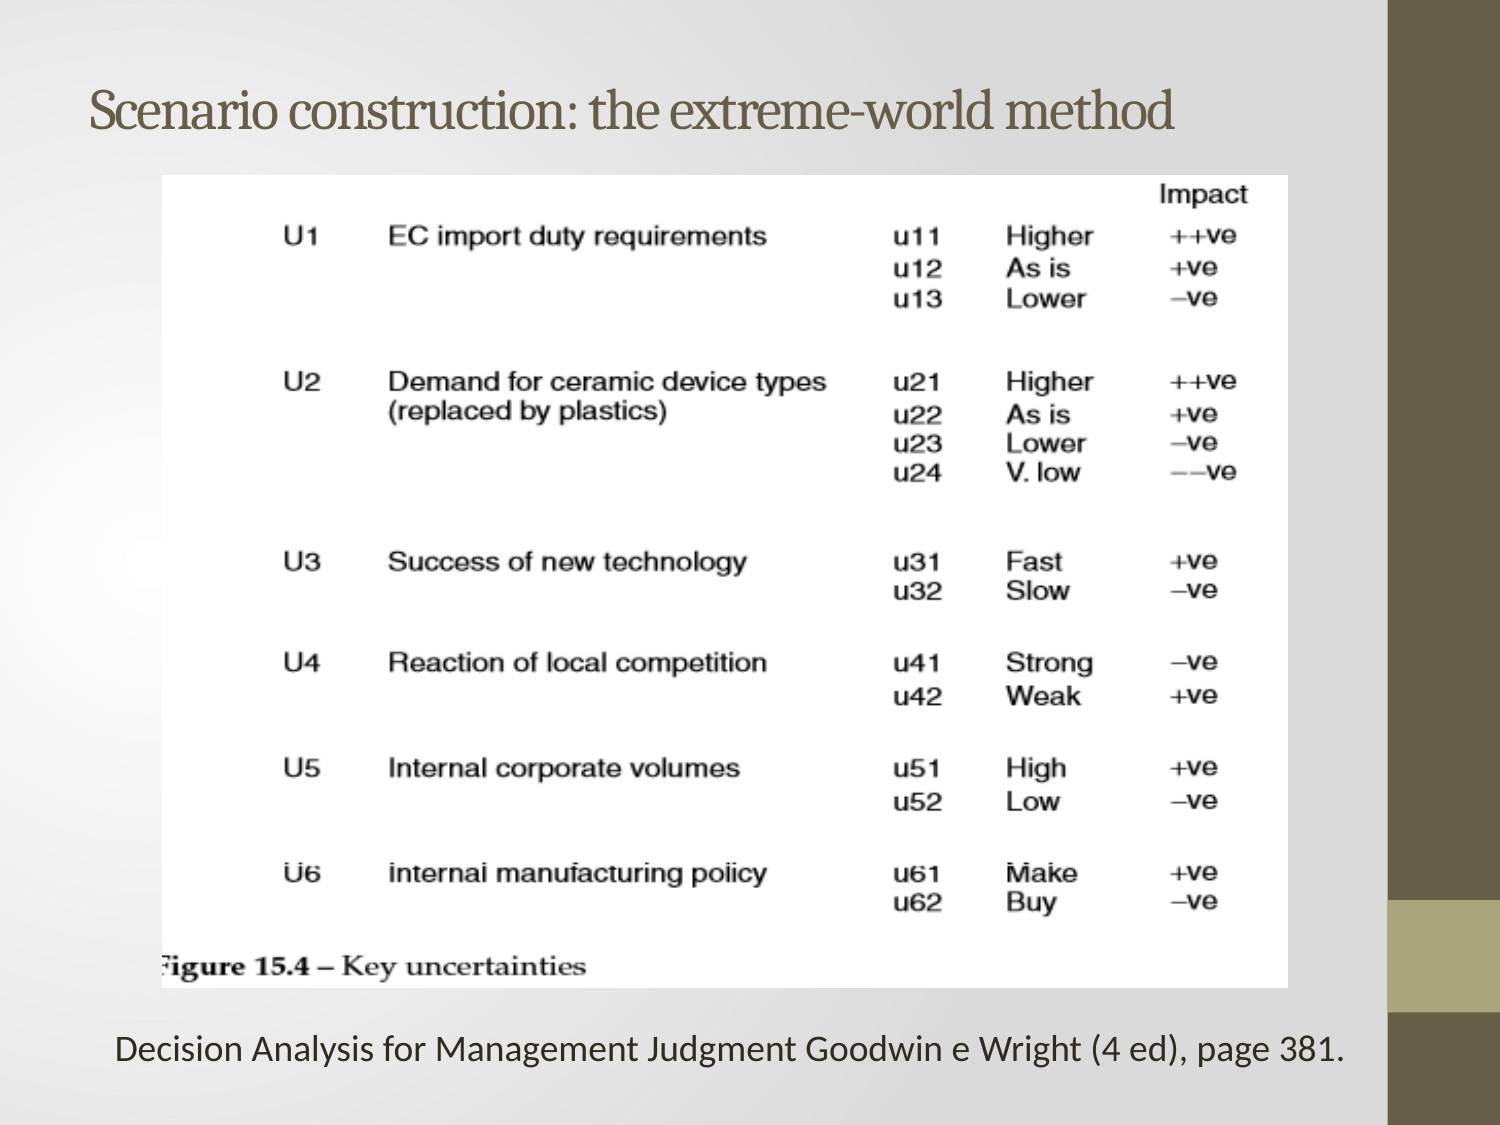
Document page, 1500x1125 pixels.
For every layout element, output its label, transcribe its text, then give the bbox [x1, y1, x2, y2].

text_box Decision Analysis for Management Judgment Goodwin e Wright (4 ed), page 381. [99, 1016, 1369, 1121]
title Scenario construction: the extreme-world method [75, 12, 1425, 200]
picture [161, 175, 1288, 988]
